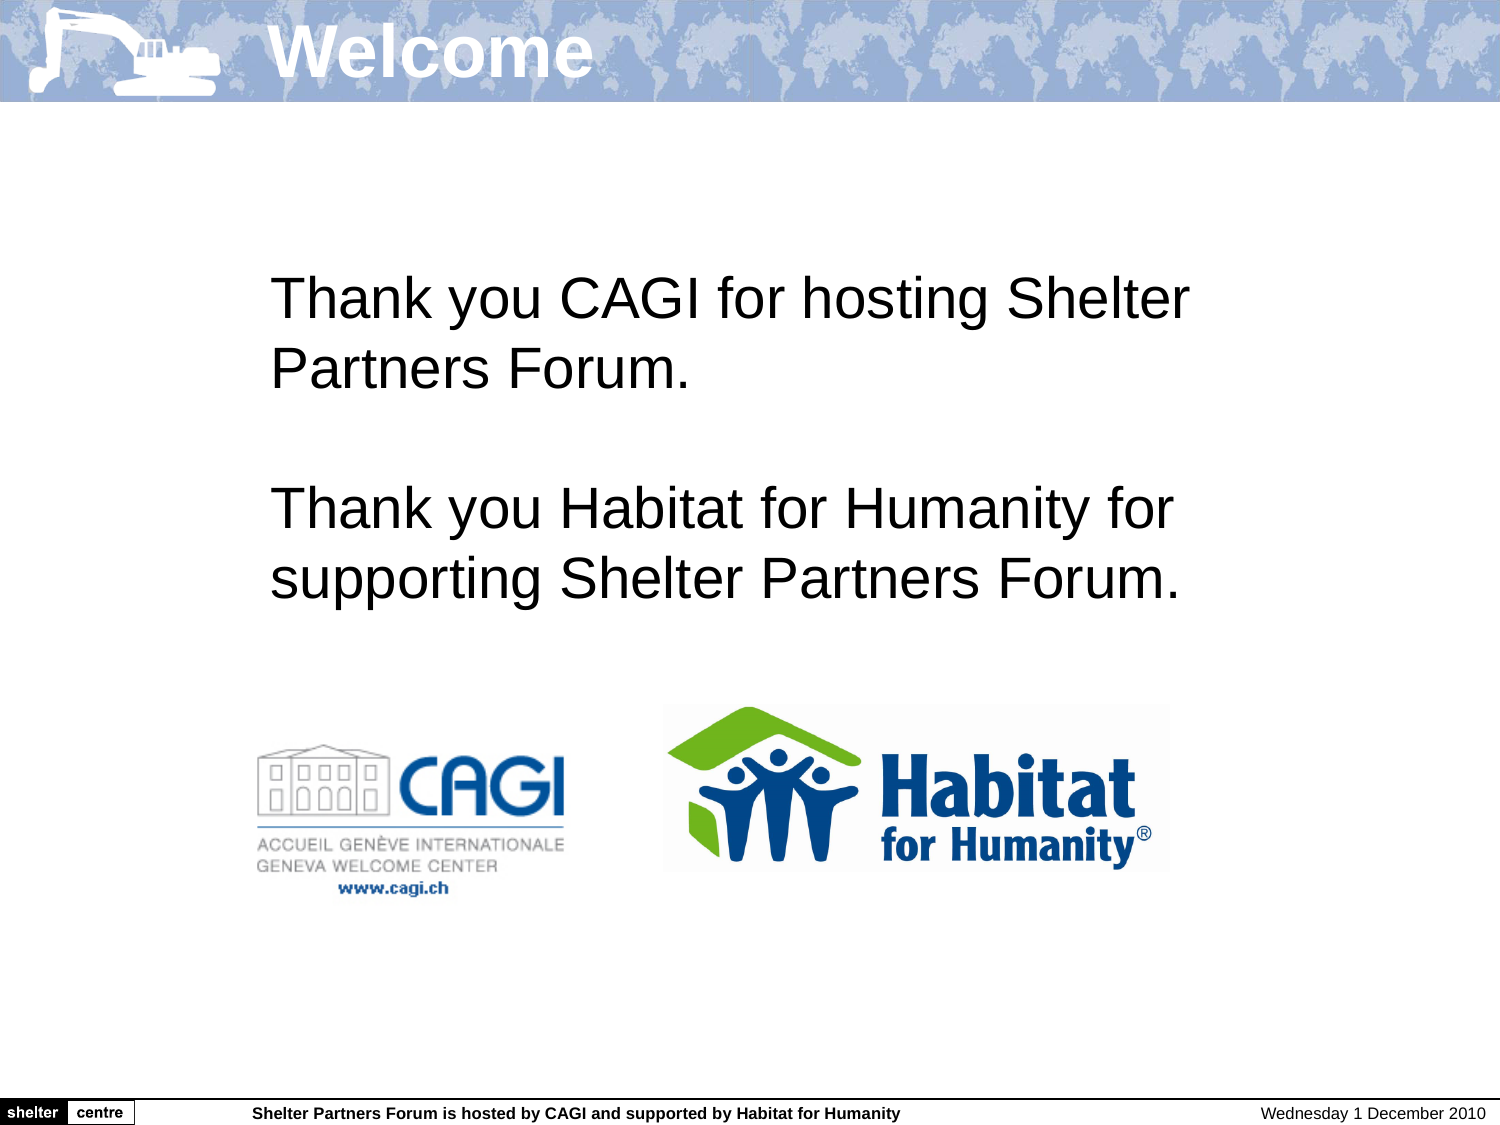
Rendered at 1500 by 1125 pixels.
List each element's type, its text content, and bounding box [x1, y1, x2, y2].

picture [663, 704, 1170, 872]
picture [0, 0, 1500, 154]
picture [218, 704, 606, 913]
text_box Thank you CAGI for hosting Shelter Partners Forum. Thank you Habitat for Humanity for supporting Shelter Partners Forum. [109, 253, 1372, 618]
text_box Welcome [163, 0, 1404, 100]
